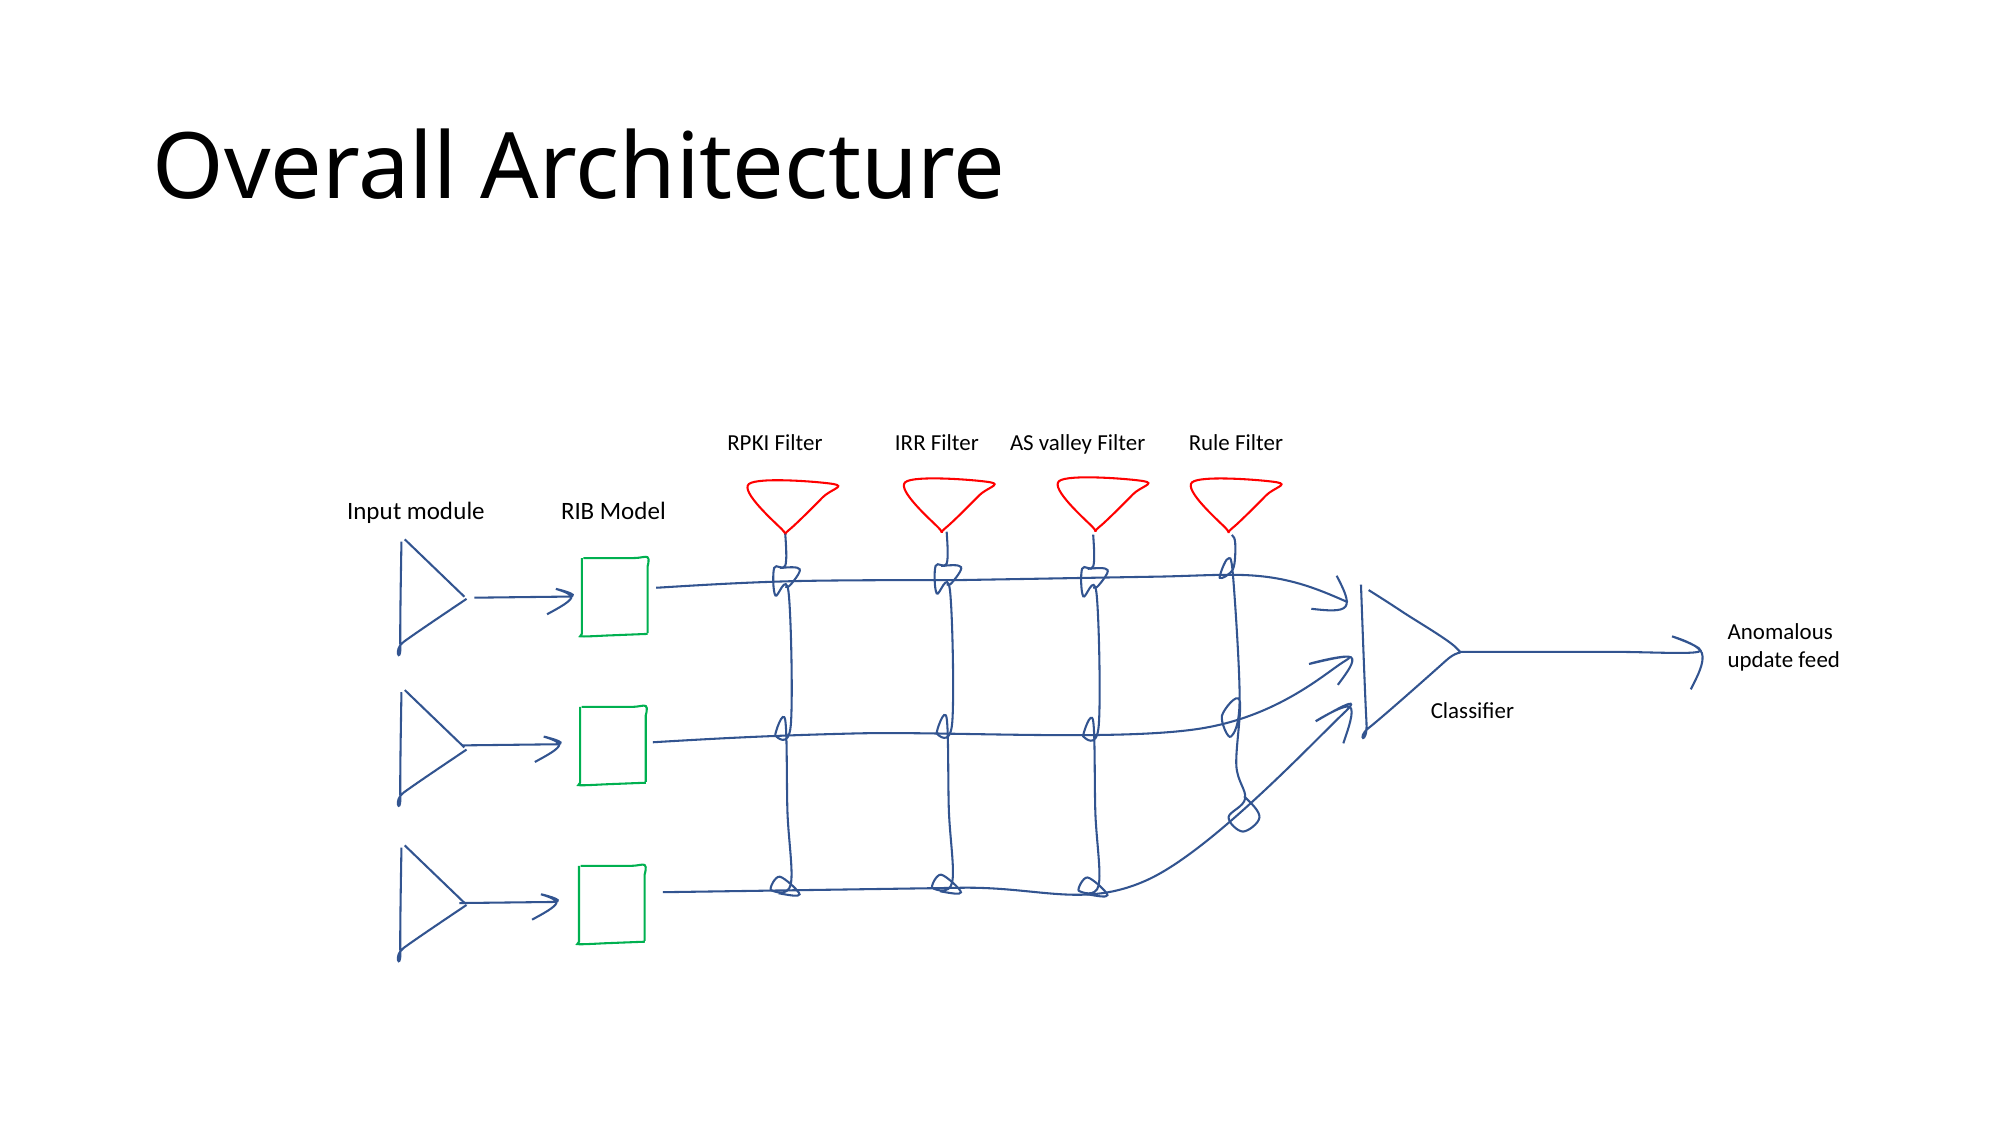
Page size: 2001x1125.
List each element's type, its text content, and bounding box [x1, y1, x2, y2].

text_box [1234, 573, 1324, 602]
text_box [800, 833, 931, 892]
text_box [1189, 477, 1283, 534]
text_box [397, 539, 467, 656]
text_box [652, 732, 770, 744]
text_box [931, 531, 962, 894]
text_box [1108, 767, 1243, 894]
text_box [397, 689, 467, 806]
text_box Classifier [1416, 688, 1530, 731]
text_box [467, 735, 562, 763]
text_box [1241, 655, 1354, 720]
text_box Rule Filter [1173, 420, 1299, 463]
text_box [962, 576, 1078, 597]
text_box [962, 706, 1078, 737]
text_box [902, 477, 996, 531]
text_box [580, 556, 649, 637]
text_box [662, 868, 770, 894]
text_box [1108, 573, 1233, 600]
title Overall Architecture [137, 59, 1863, 278]
text_box [1460, 635, 1704, 690]
text_box [474, 587, 574, 616]
text_box Input module [332, 487, 501, 533]
text_box [1056, 476, 1150, 532]
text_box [770, 533, 800, 896]
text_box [578, 705, 647, 786]
text_box [1311, 575, 1348, 612]
text_box Anomalous update feed [1712, 609, 1891, 679]
text_box [746, 479, 840, 533]
text_box RPKI Filter [712, 420, 838, 463]
text_box [467, 893, 559, 921]
text_box [1243, 702, 1353, 803]
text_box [397, 845, 467, 962]
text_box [1078, 534, 1108, 897]
text_box [800, 579, 931, 594]
text_box [800, 718, 931, 737]
text_box [962, 801, 1078, 896]
text_box RIB Model [546, 487, 682, 533]
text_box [577, 864, 646, 945]
text_box IRR Filter [880, 420, 994, 463]
text_box [1108, 693, 1238, 736]
text_box [1218, 534, 1261, 833]
text_box AS valley Filter [995, 420, 1161, 463]
text_box [1359, 584, 1461, 740]
text_box [656, 580, 770, 591]
